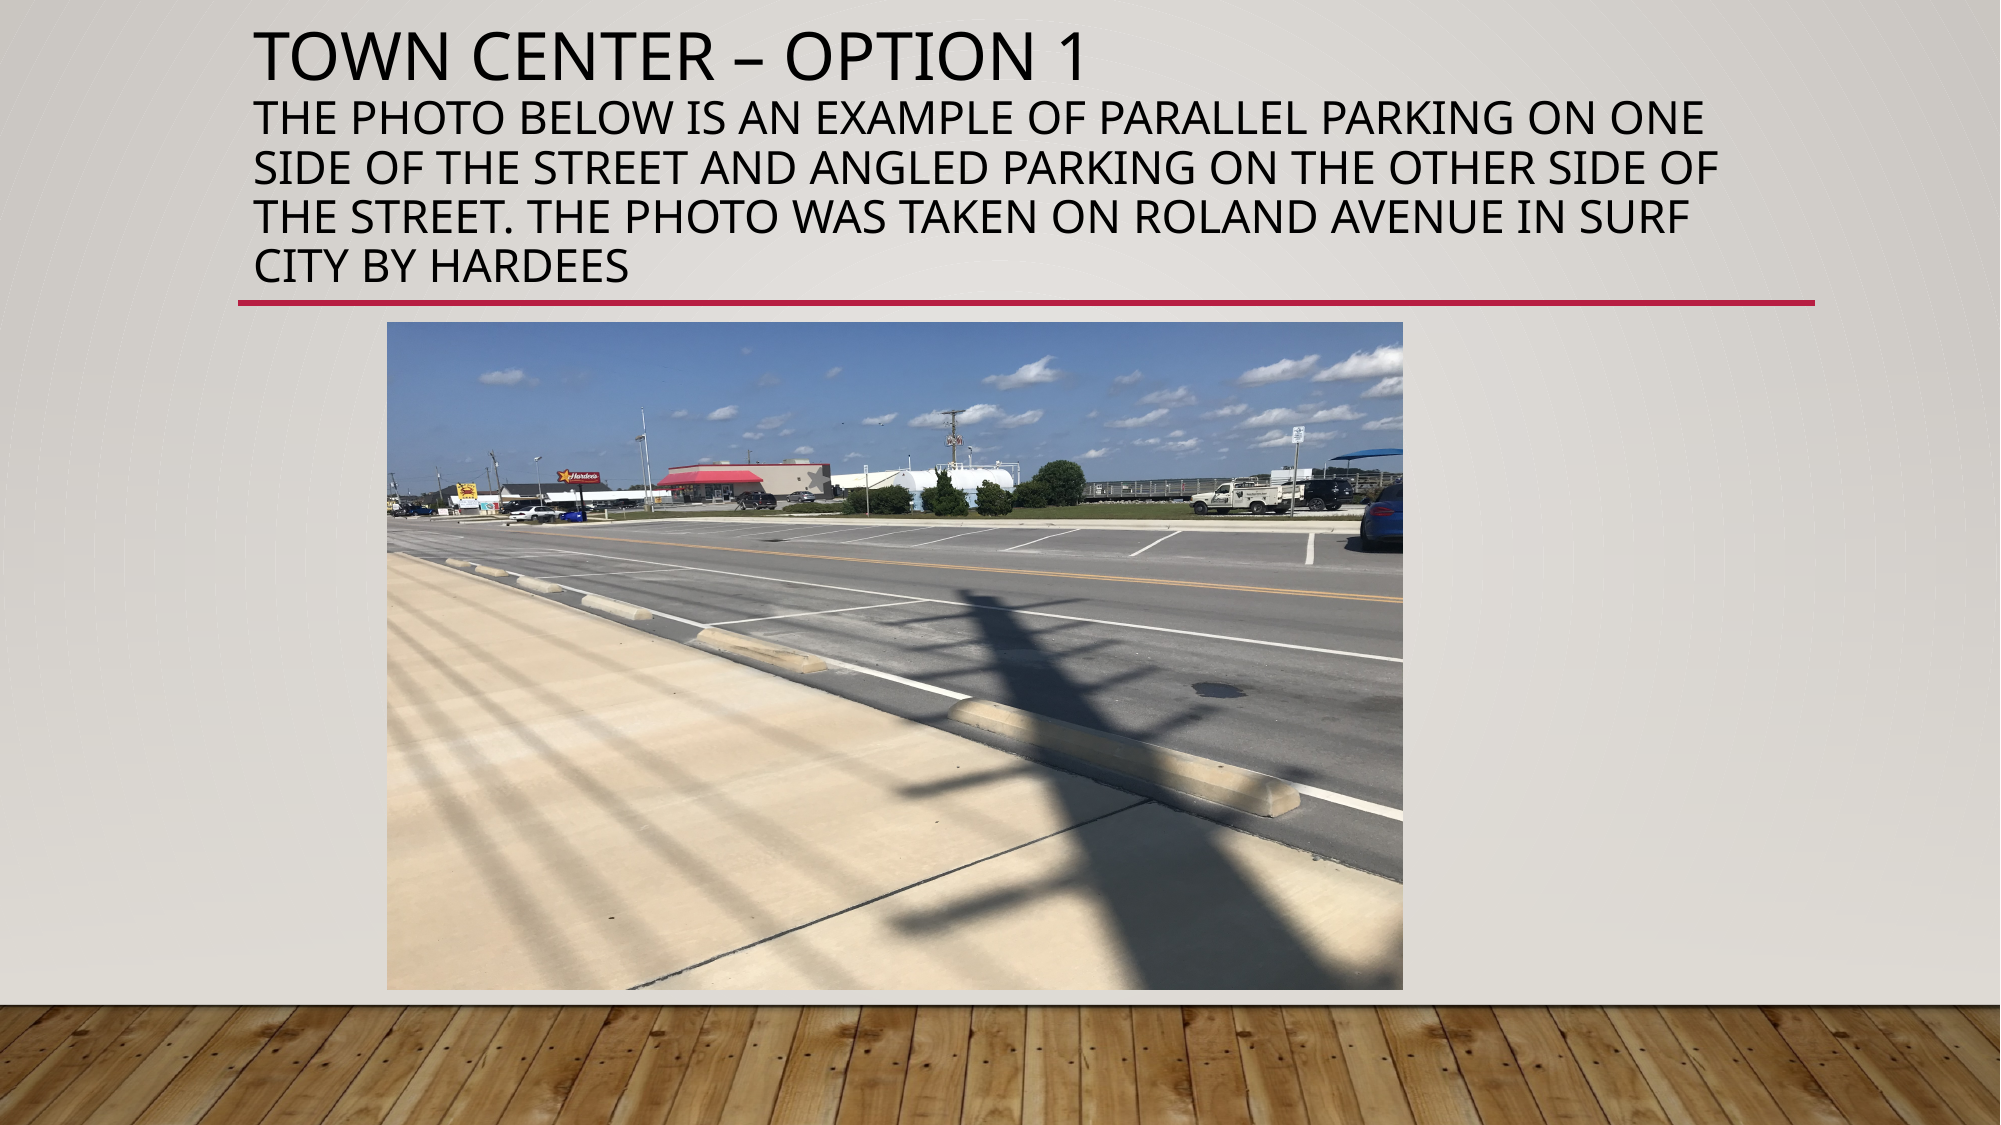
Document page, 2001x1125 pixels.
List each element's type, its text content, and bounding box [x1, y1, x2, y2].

title Town Center – Option 1 The photo Below is an example of parallel Parking on one side of the Street and angled Parking on the other side of the street. The photo was taken on Roland Avenue in Surf City by Hardees [238, 15, 1814, 305]
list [387, 321, 1404, 990]
picture [0, 1005, 2000, 1125]
